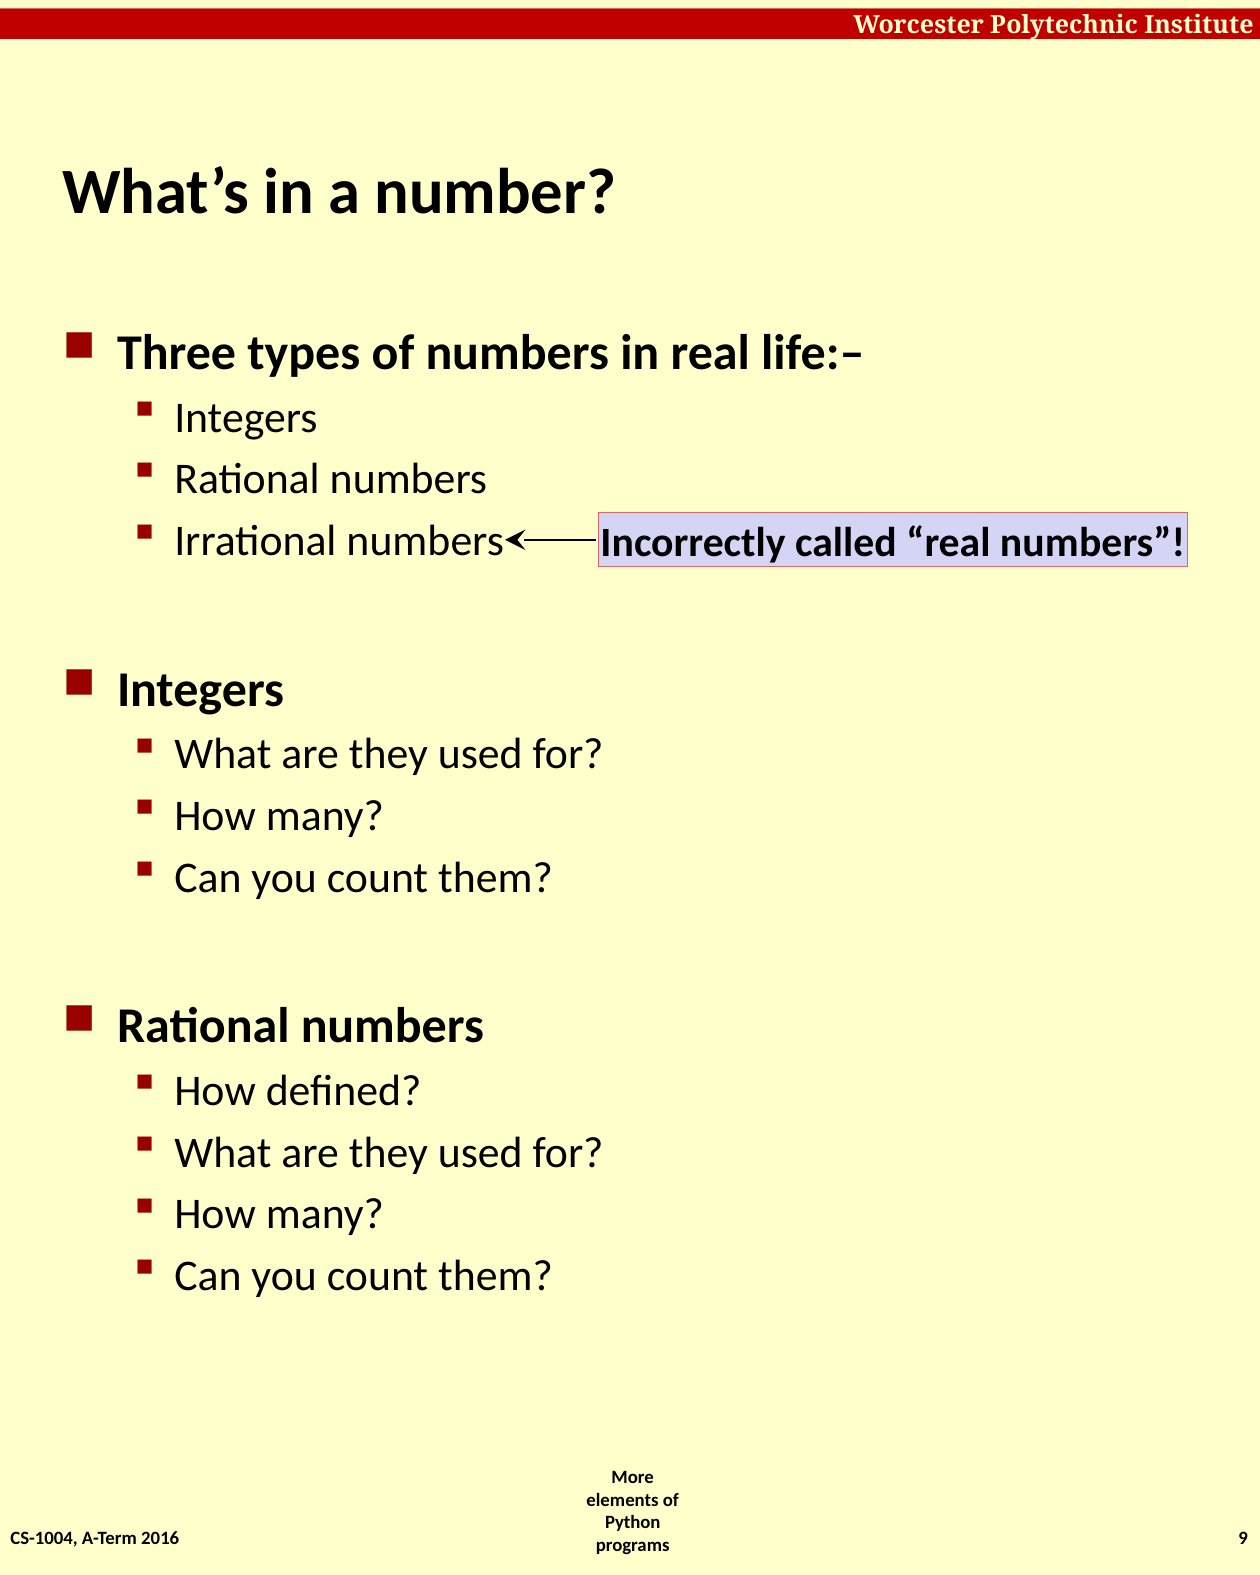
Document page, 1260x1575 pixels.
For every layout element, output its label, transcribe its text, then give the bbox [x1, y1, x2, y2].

slide_number 9 [1225, 1525, 1248, 1549]
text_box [504, 512, 1191, 568]
footer More elements of Python programs [577, 1531, 683, 1555]
list Three types of numbers in real life:– Integers Rational numbers Irrational numbers Integers What are they used for? How many? Can you count them? Rational numbers How defined? What are they used for? How many? Can you count them? [54, 312, 1143, 1455]
slide_number CS-1004, A-Term 2016 [10, 1525, 184, 1549]
title What’s in a number? [48, 99, 1096, 276]
